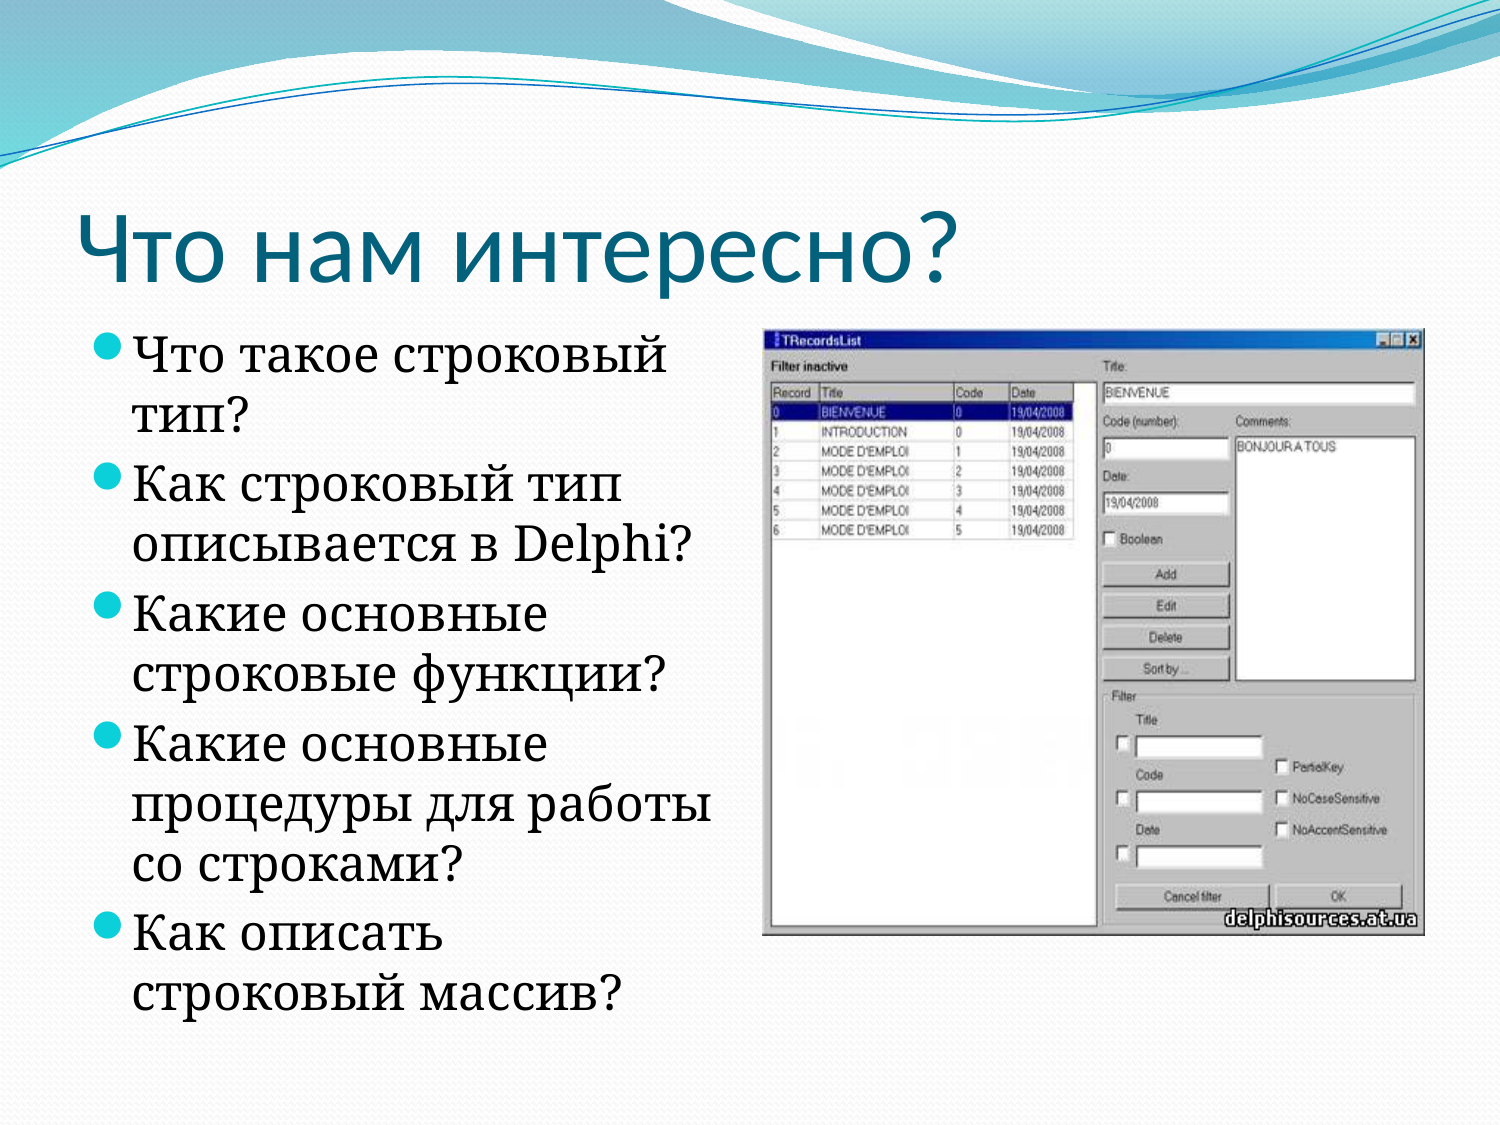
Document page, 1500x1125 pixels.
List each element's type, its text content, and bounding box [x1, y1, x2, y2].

list Что такое строковый тип? Как строковый тип описывается в Delphi? Какие основные строковые функции? Какие основные процедуры для работы со строками? Как описать строковый массив? [75, 314, 738, 1043]
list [762, 327, 1426, 936]
title Что нам интересно? [75, 115, 1425, 303]
